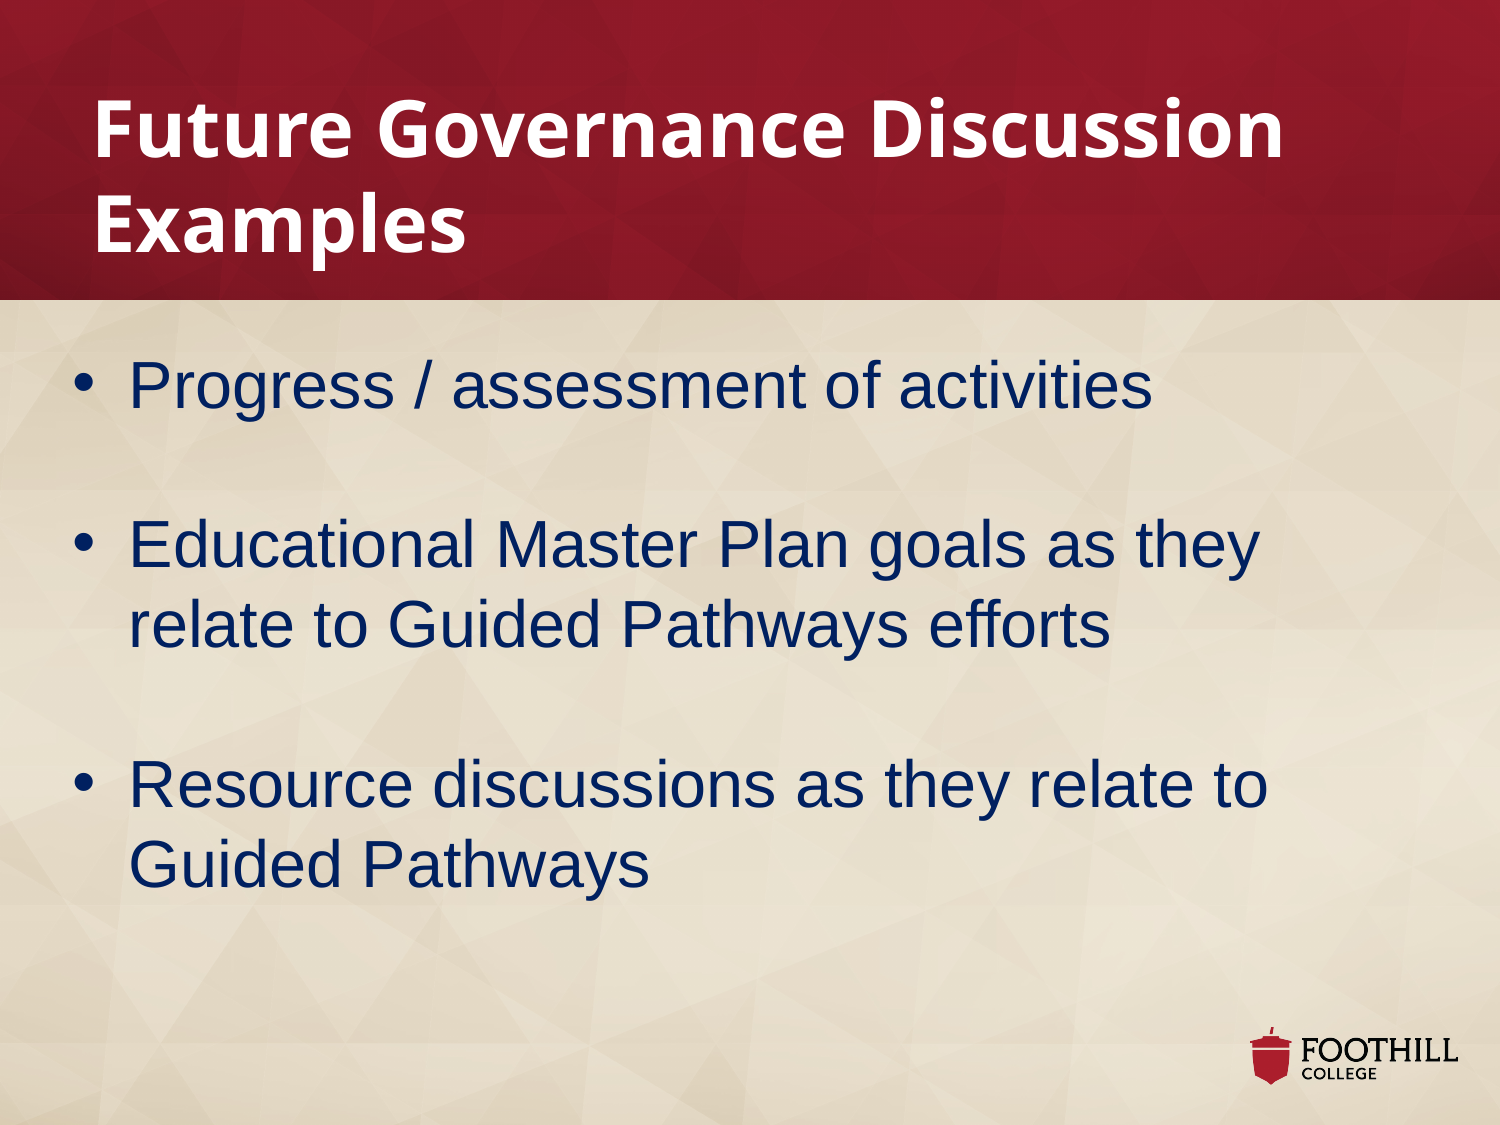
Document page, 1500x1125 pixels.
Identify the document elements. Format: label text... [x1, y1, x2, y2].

picture [0, 0, 1500, 1125]
text_box Future Governance Discussion Examples [91, 78, 1471, 269]
text_box Progress / assessment of activities Educational Master Plan goals as they relate to Guided Pathways efforts Resource discussions as they relate to Guided Pathways [57, 334, 1353, 989]
